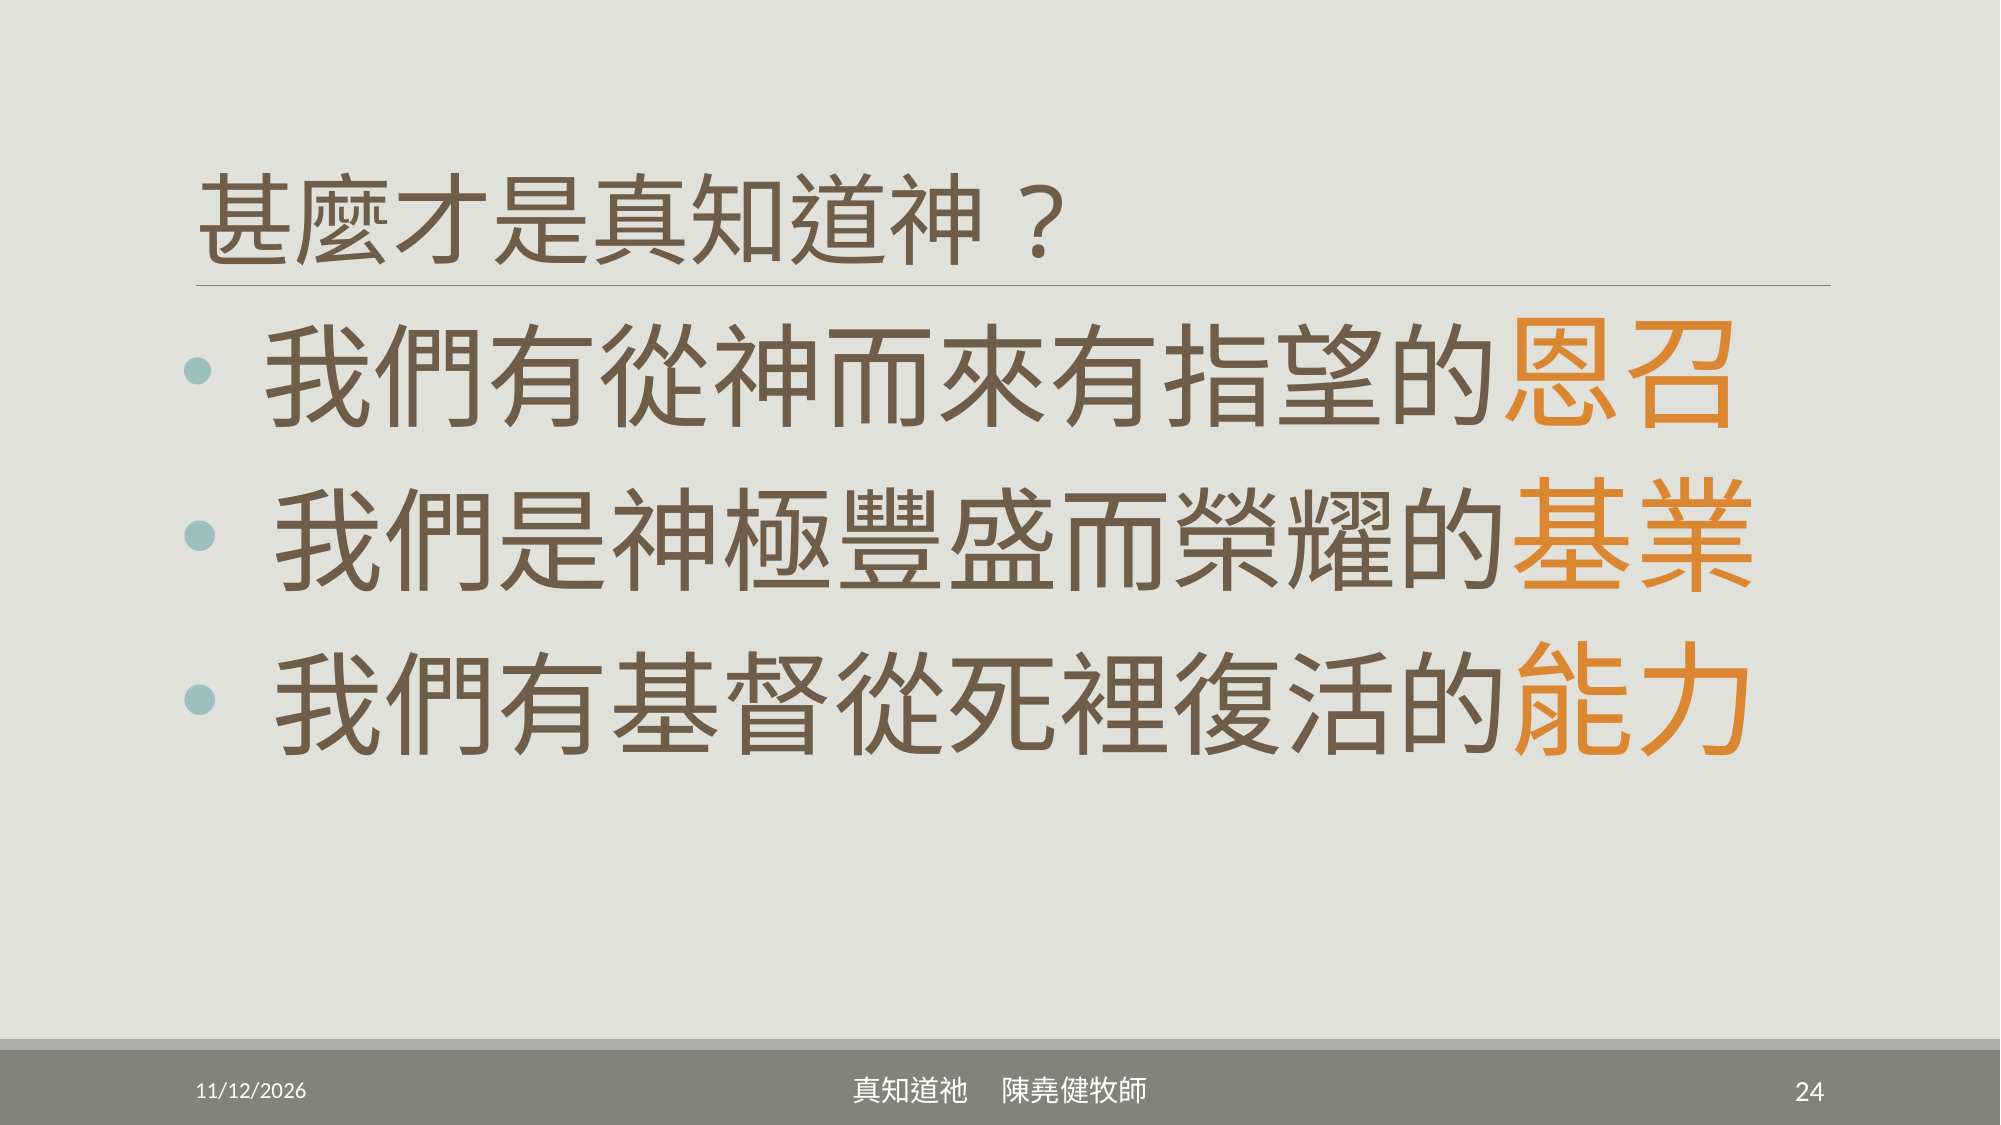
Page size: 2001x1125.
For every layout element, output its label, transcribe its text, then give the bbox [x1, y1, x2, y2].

footer 真知道祂 陳堯健牧師 [604, 1059, 1396, 1120]
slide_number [180, 1059, 586, 1120]
slide_number 24 [1624, 1059, 1840, 1120]
list 我們有從神而來有指望的恩召 我們是神極豐盛而榮耀的基業 我們有基督從死裡復活的能力 [180, 302, 1830, 963]
title 甚麼才是真知道神? [180, 47, 1830, 285]
